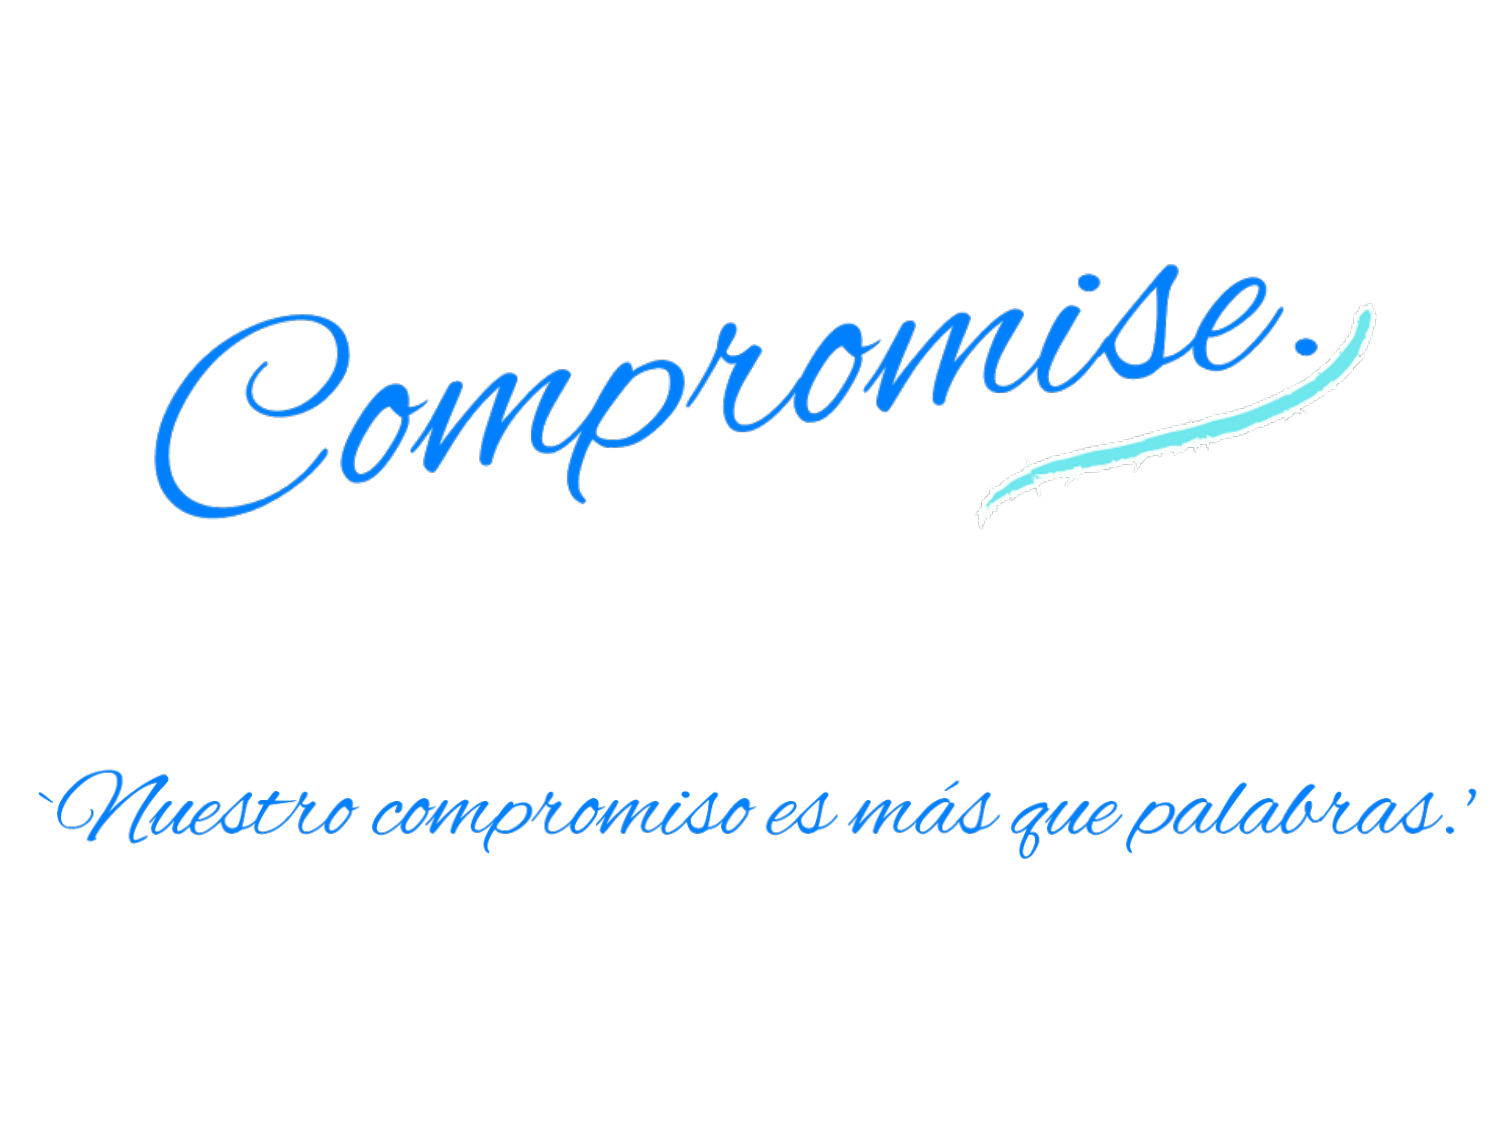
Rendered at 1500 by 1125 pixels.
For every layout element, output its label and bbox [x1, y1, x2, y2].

picture [0, 727, 1500, 928]
picture [0, 66, 1460, 645]
